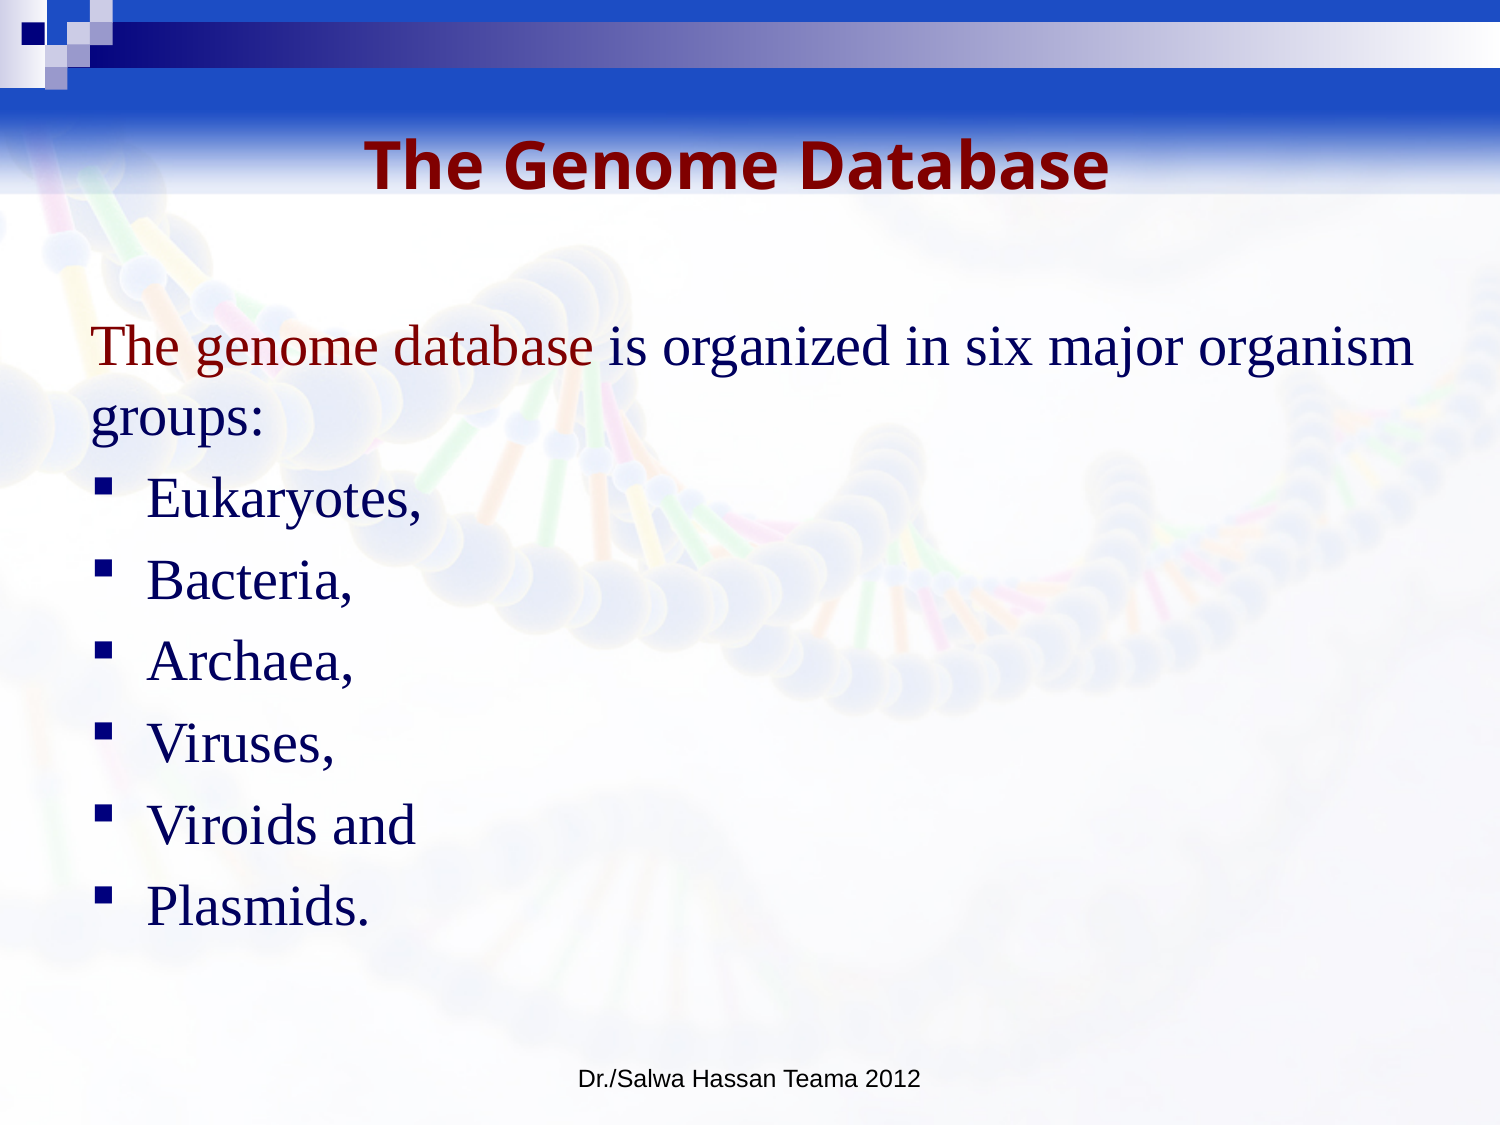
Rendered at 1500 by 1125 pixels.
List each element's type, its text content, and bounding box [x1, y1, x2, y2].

footer Dr./Salwa Hassan Teama 2012 [512, 1025, 988, 1100]
list The genome database is organized in six major organism groups: Eukaryotes, Bacteria, Archaea, Viruses, Viroids and Plasmids. [74, 299, 1438, 938]
picture [113, 0, 1500, 22]
picture [0, 67, 1500, 1125]
picture [47, 0, 89, 45]
title The Genome Database [62, 49, 1413, 276]
